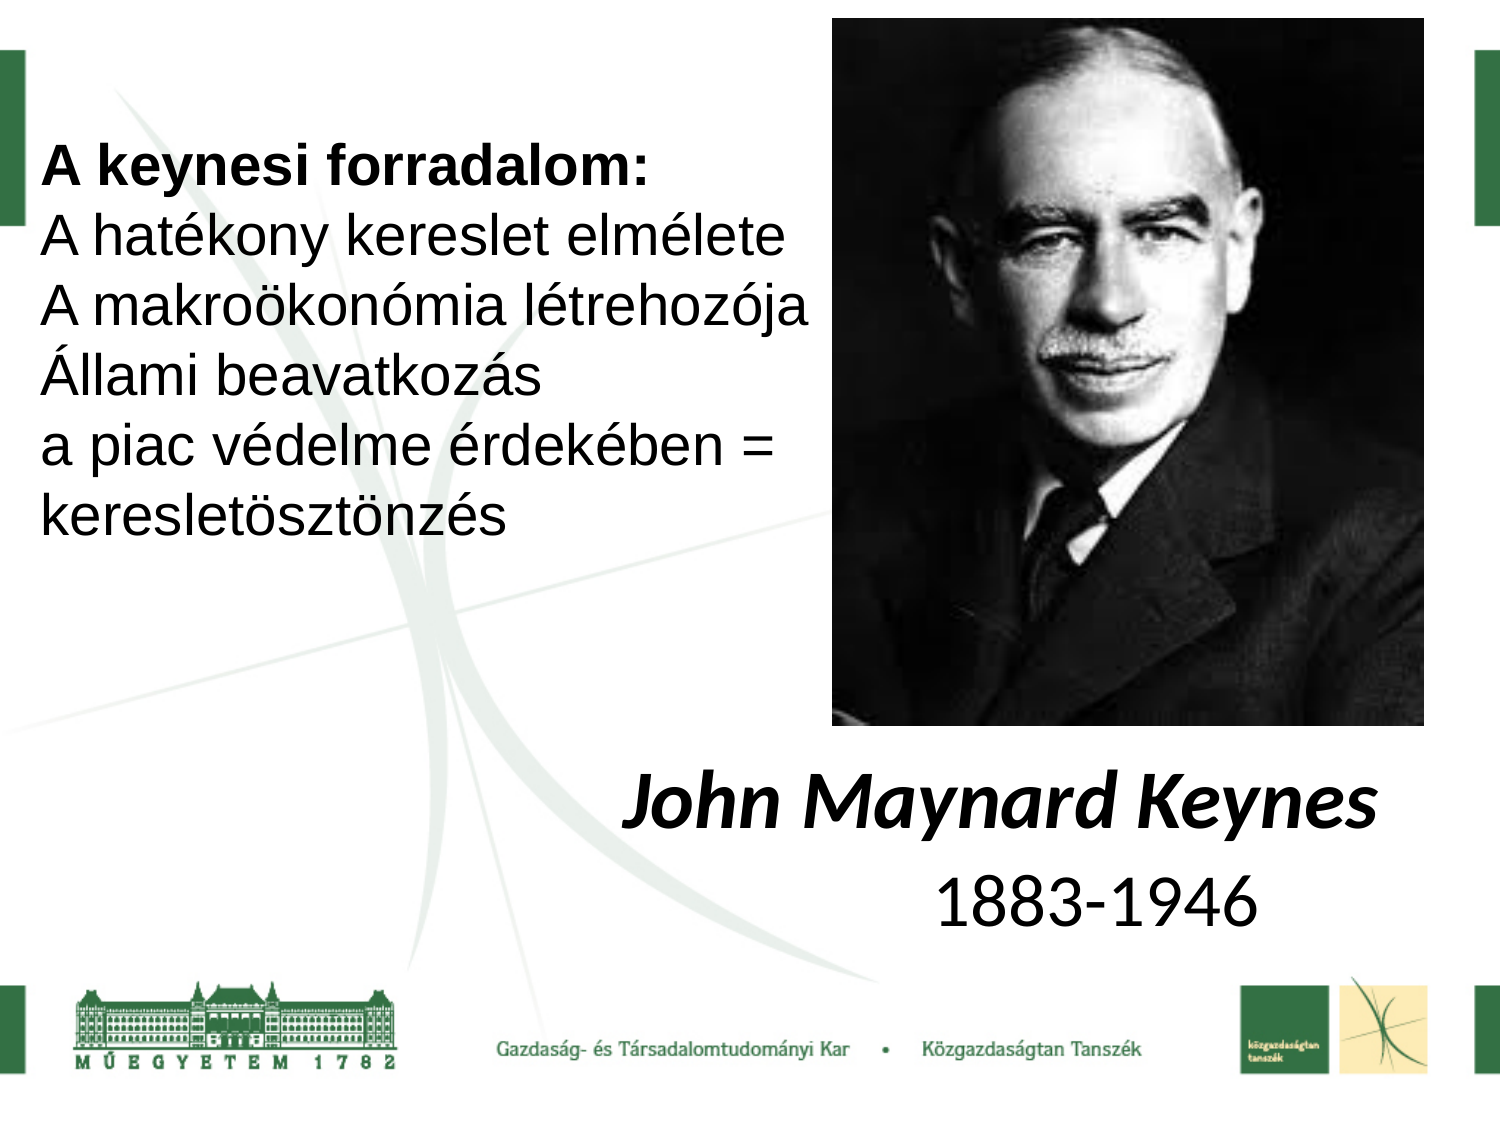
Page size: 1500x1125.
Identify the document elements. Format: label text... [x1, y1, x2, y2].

text_box A keynesi forradalom: A hatékony kereslet elmélete A makroökonómia létrehozója Állami beavatkozás a piac védelme érdekében = keresletösztönzés [25, 119, 826, 555]
subtitle 1883-1946 [224, 861, 1276, 989]
picture [0, 0, 1500, 1125]
title John Maynard Keynes [105, 664, 1394, 926]
